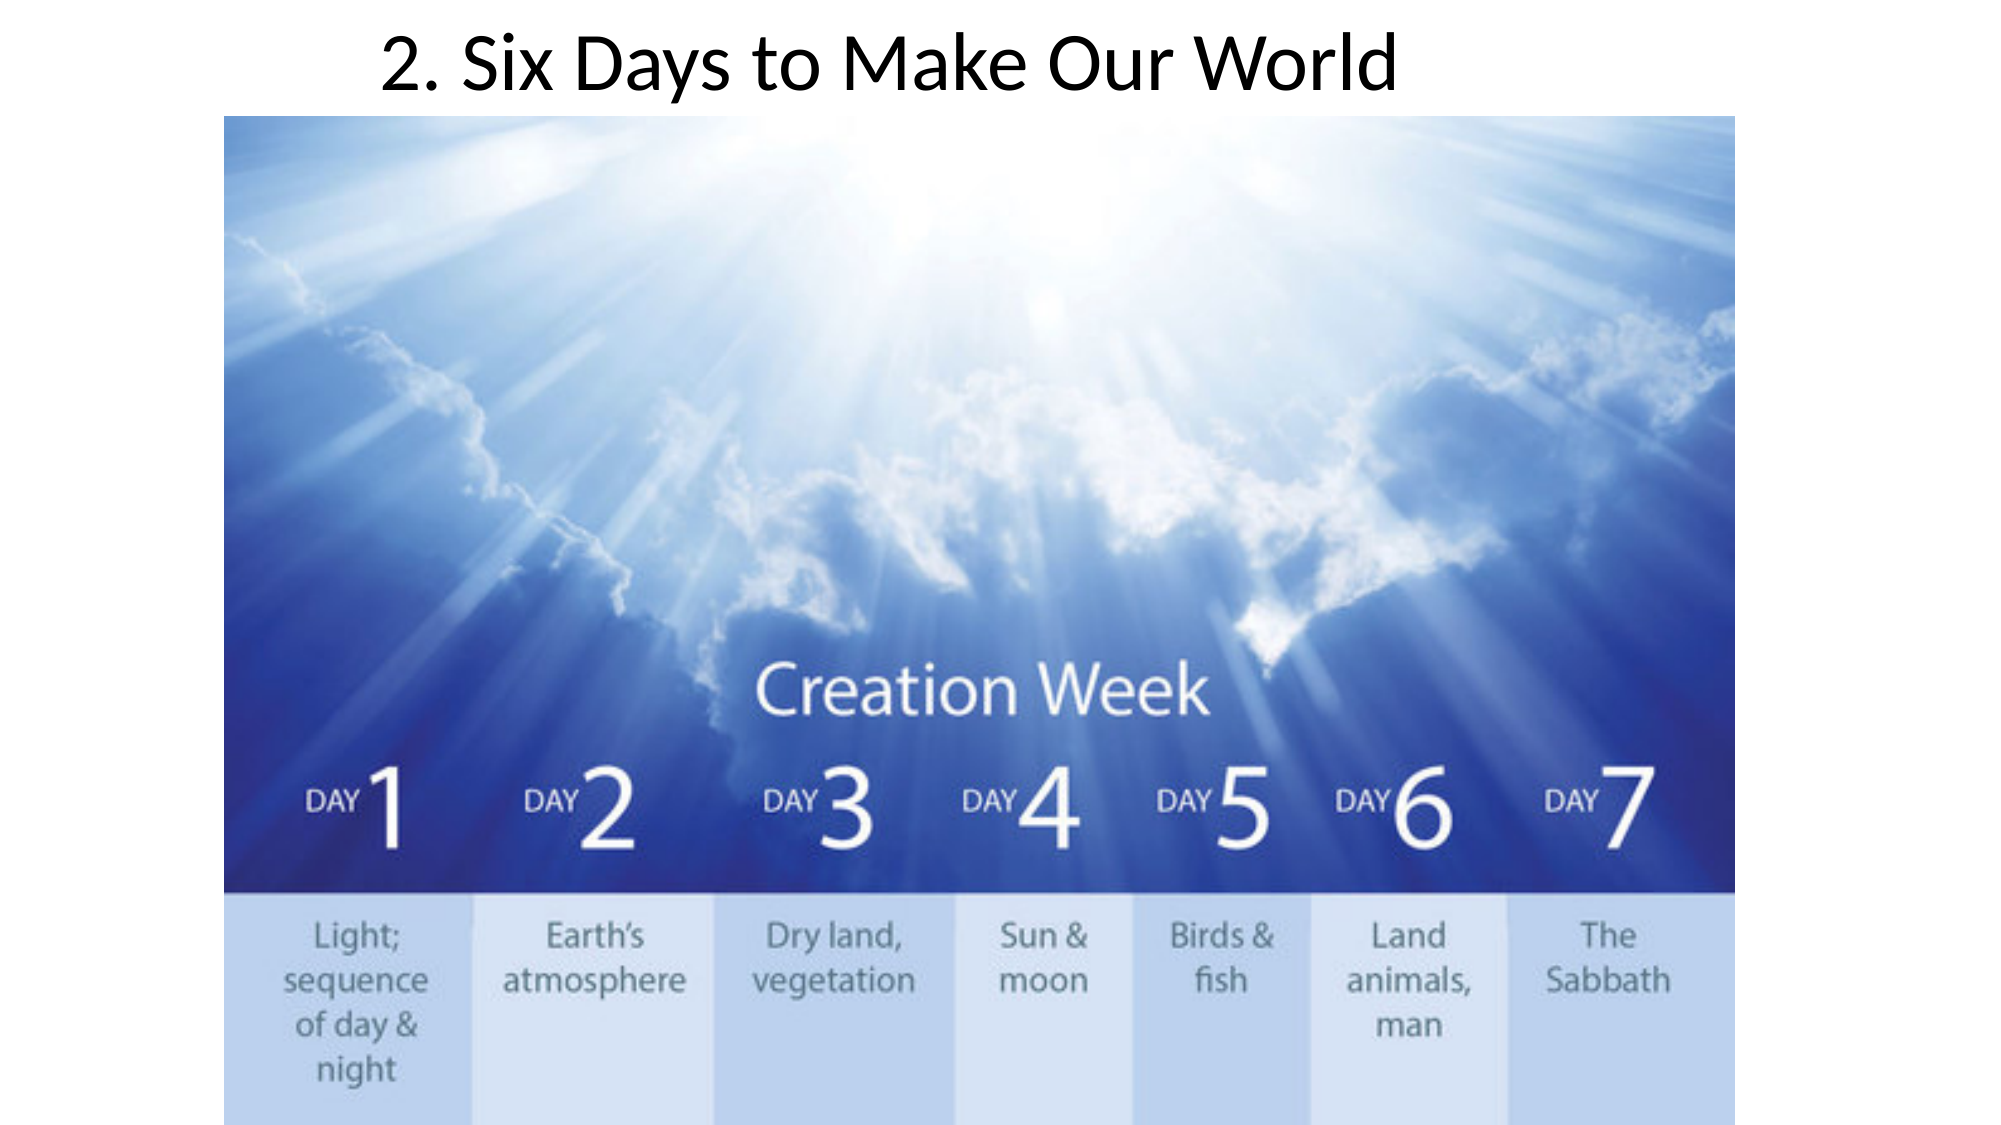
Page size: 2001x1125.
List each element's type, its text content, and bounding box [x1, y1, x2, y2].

picture [224, 116, 1735, 1125]
text_box 2. Six Days to Make Our World [364, 0, 1416, 115]
